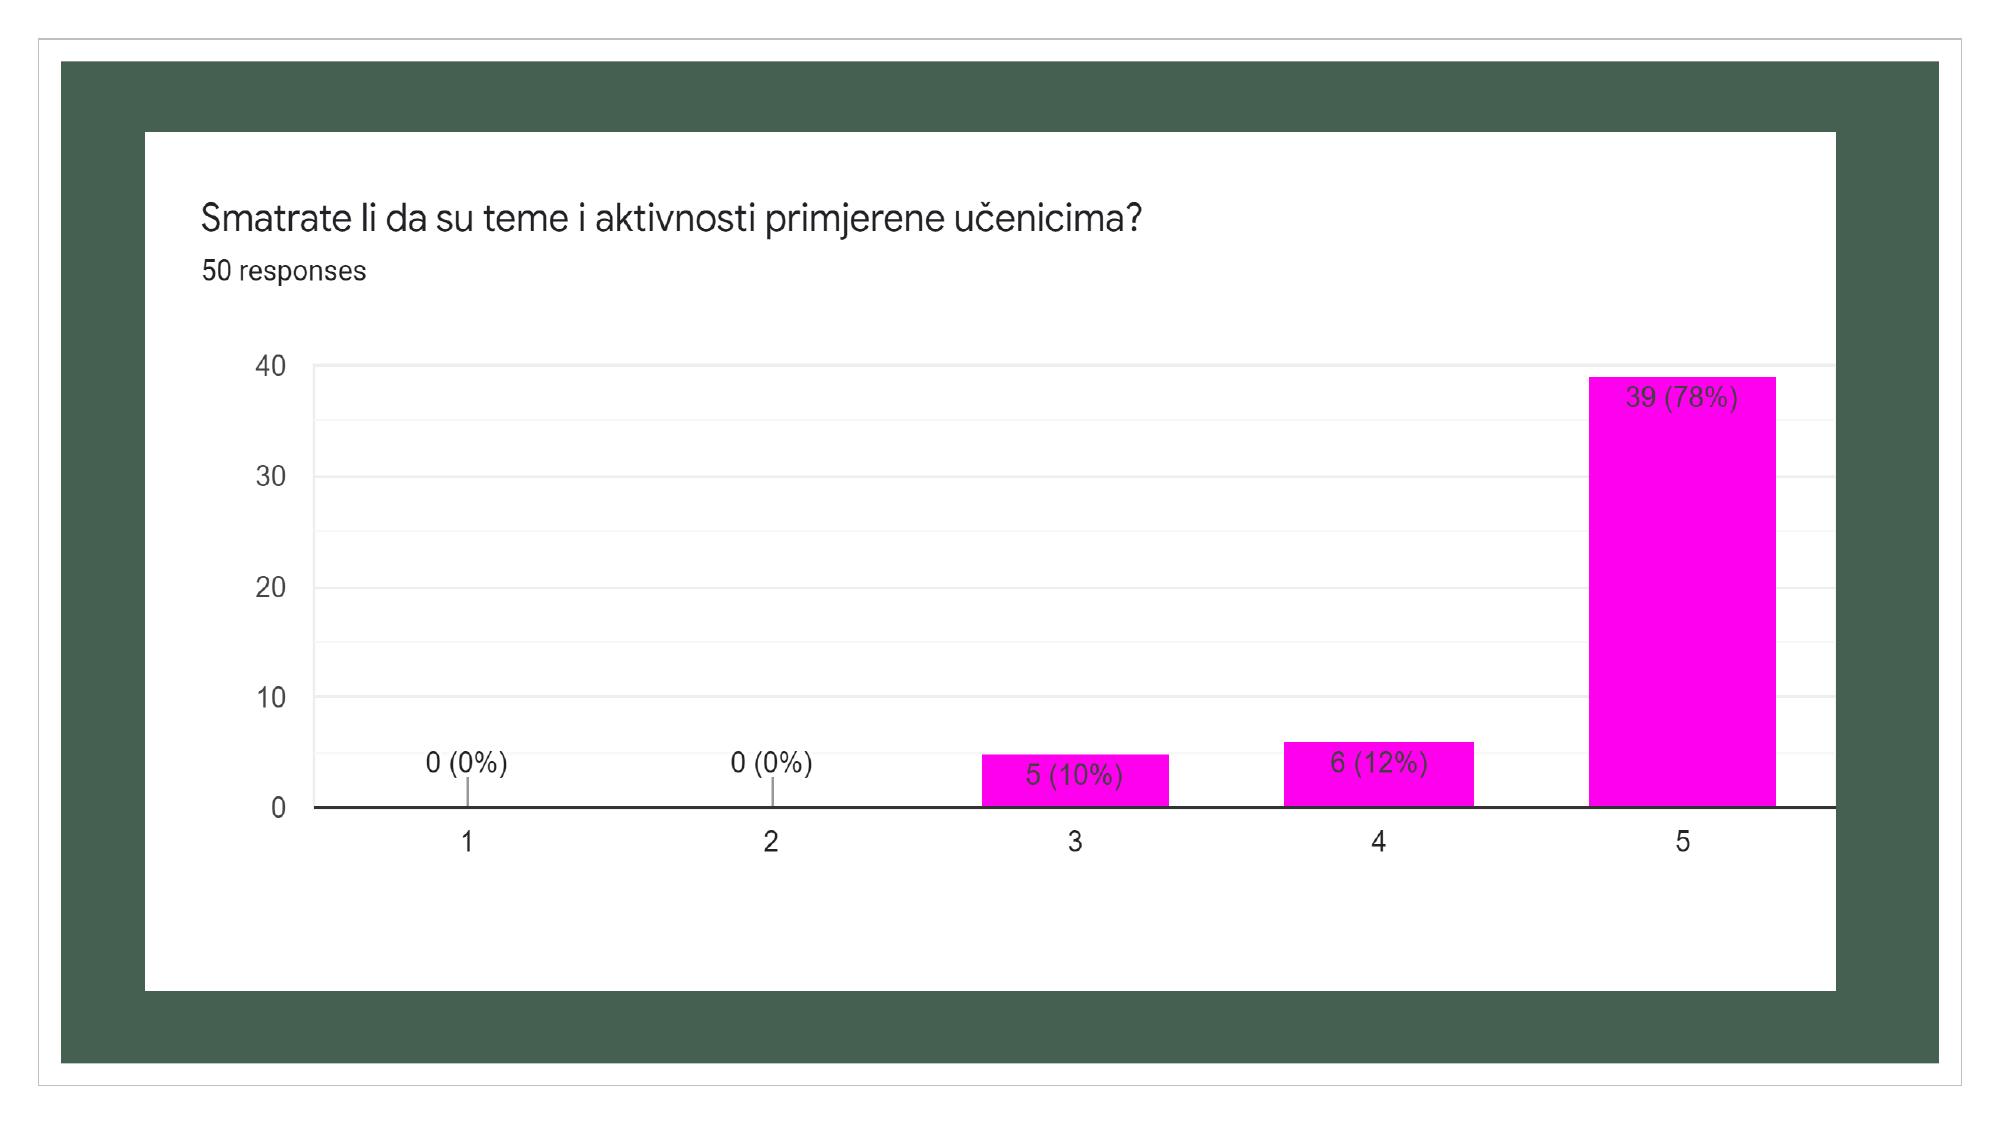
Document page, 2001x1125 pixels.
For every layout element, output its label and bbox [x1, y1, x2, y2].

list [145, 132, 1836, 991]
